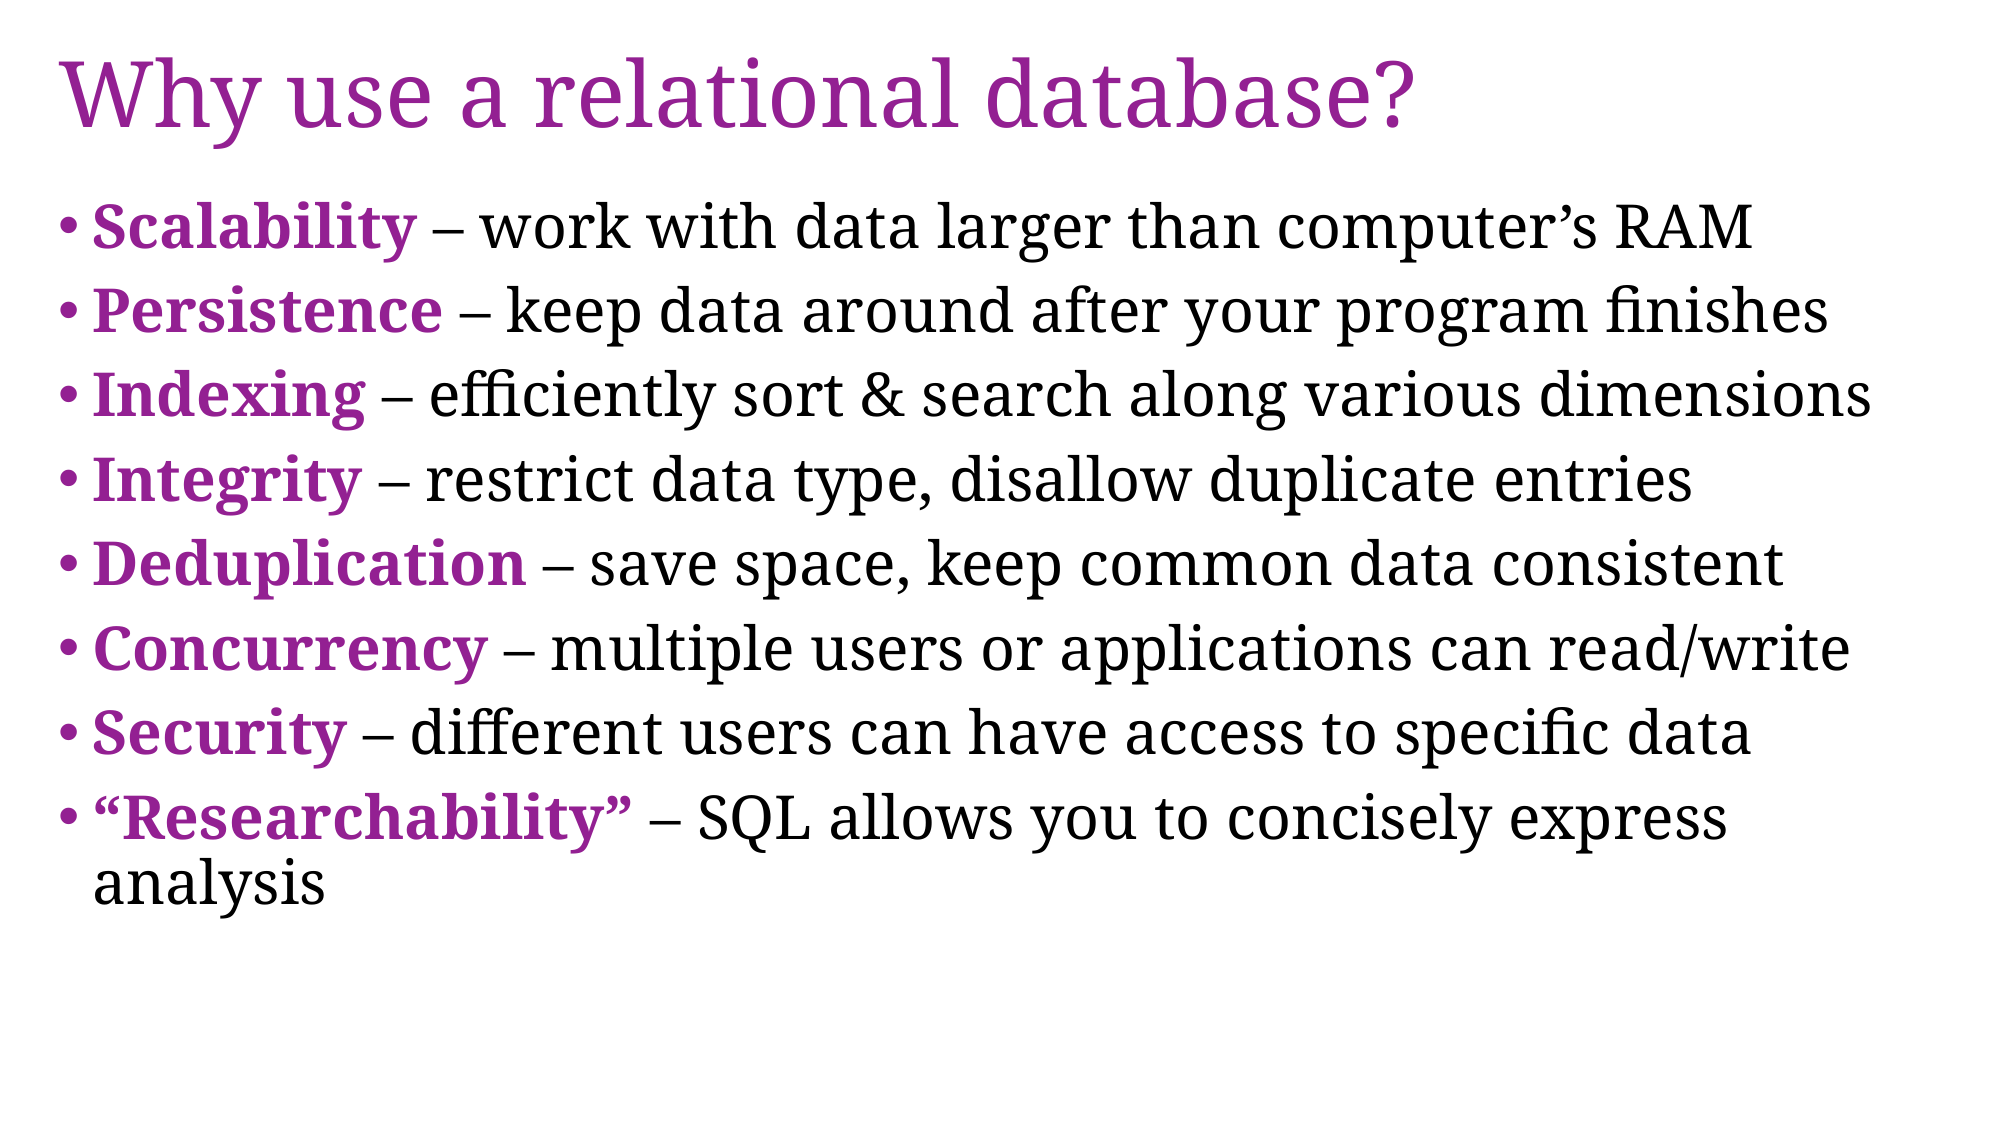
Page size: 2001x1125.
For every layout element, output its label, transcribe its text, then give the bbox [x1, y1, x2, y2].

list Scalability – work with data larger than computer’s RAM Persistence – keep data around after your program finishes Indexing – efficiently sort & search along various dimensions Integrity – restrict data type, disallow duplicate entries Deduplication – save space, keep common data consistent Concurrency – multiple users or applications can read/write Security – different users can have access to specific data “Researchability” – SQL allows you to concisely express analysis [43, 188, 1953, 1106]
title Why use a relational database? [43, 25, 1953, 171]
